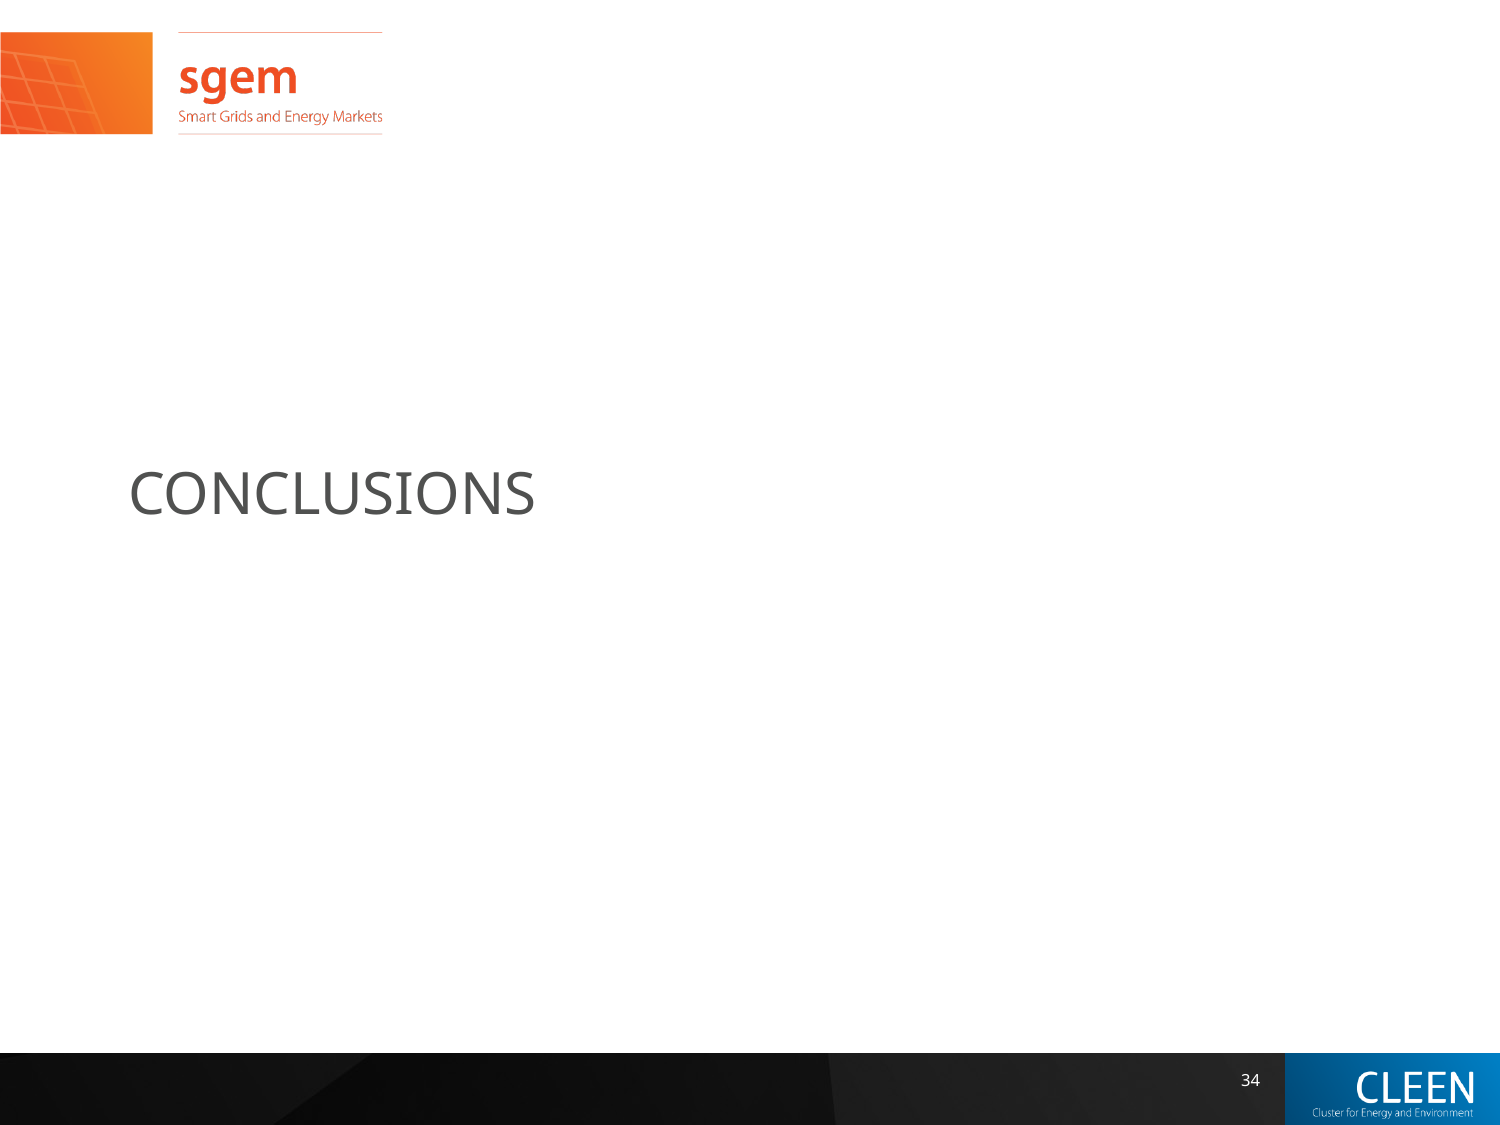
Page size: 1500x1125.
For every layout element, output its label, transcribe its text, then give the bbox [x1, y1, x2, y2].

picture [0, 1053, 1500, 1125]
slide_number 34 [962, 1053, 1276, 1101]
title Conclusions [112, 447, 1389, 672]
picture [0, 31, 384, 135]
